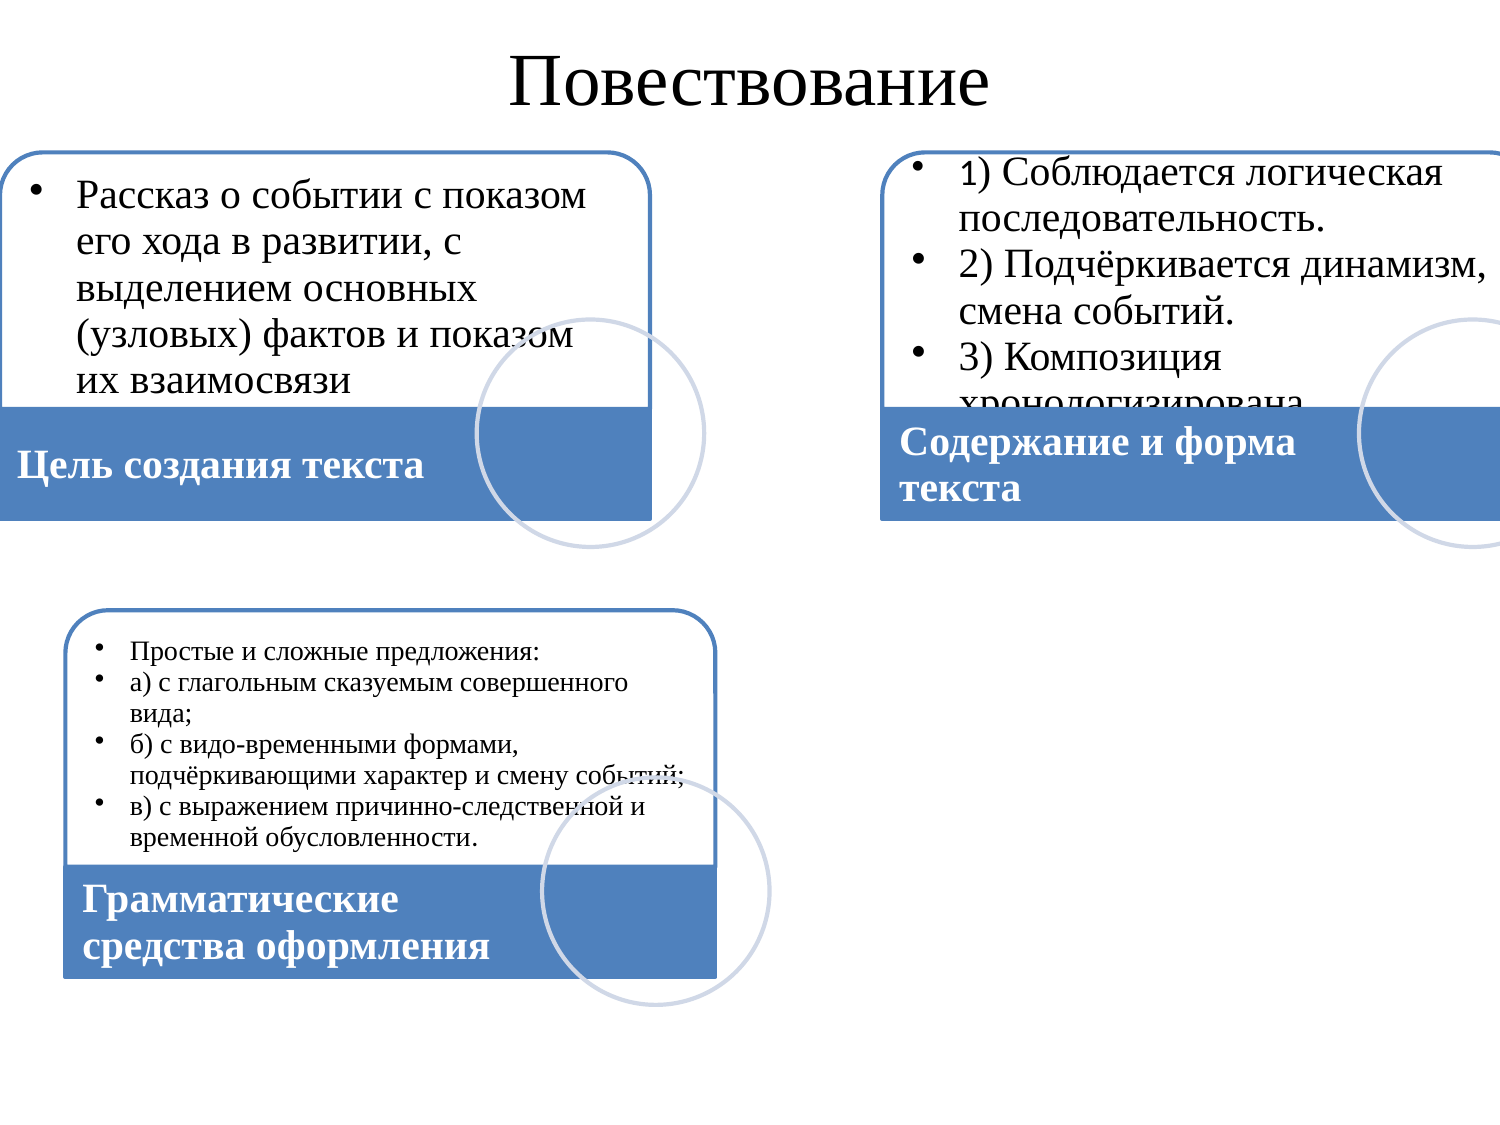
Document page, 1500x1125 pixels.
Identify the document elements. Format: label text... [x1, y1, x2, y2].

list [0, 152, 1466, 1006]
title Повествование [75, 45, 1425, 106]
